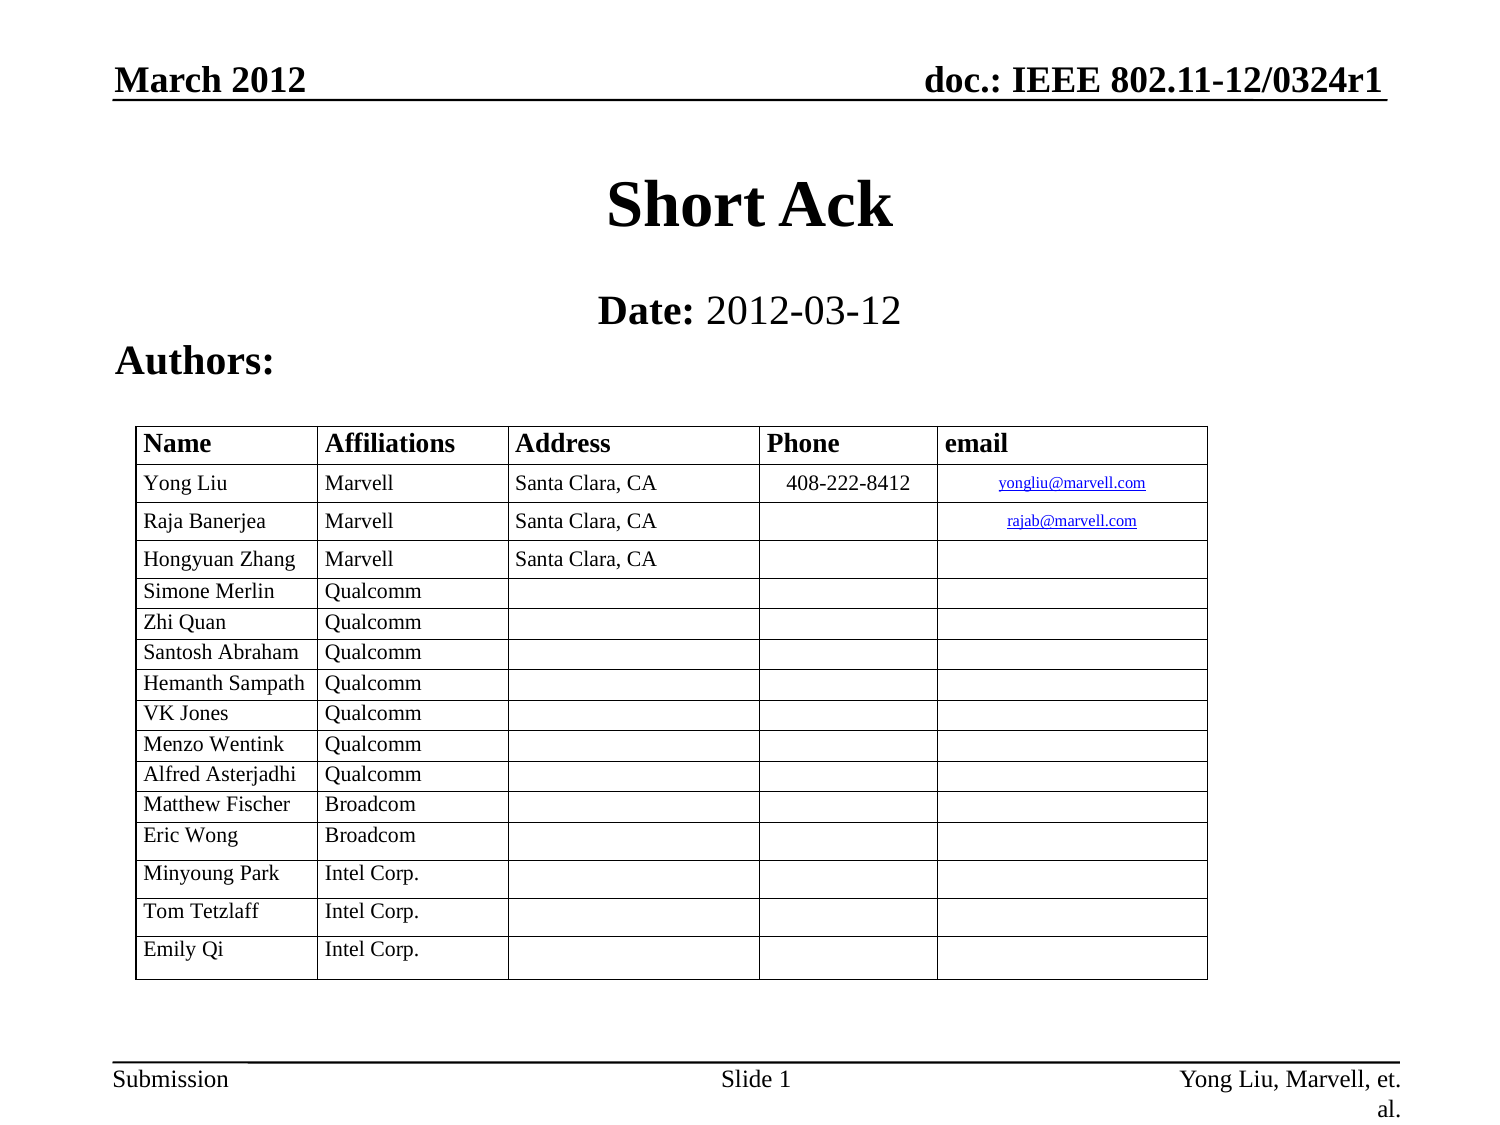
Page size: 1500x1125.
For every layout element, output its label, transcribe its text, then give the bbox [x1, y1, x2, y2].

footer Yong Liu, Marvell, et. al. [1294, 1062, 1402, 1093]
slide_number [114, 54, 309, 101]
text_box Authors: [99, 324, 338, 388]
list Date: 2012-03-12 [112, 274, 1388, 338]
title Short Ack [112, 112, 1388, 274]
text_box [125, 425, 1289, 1125]
